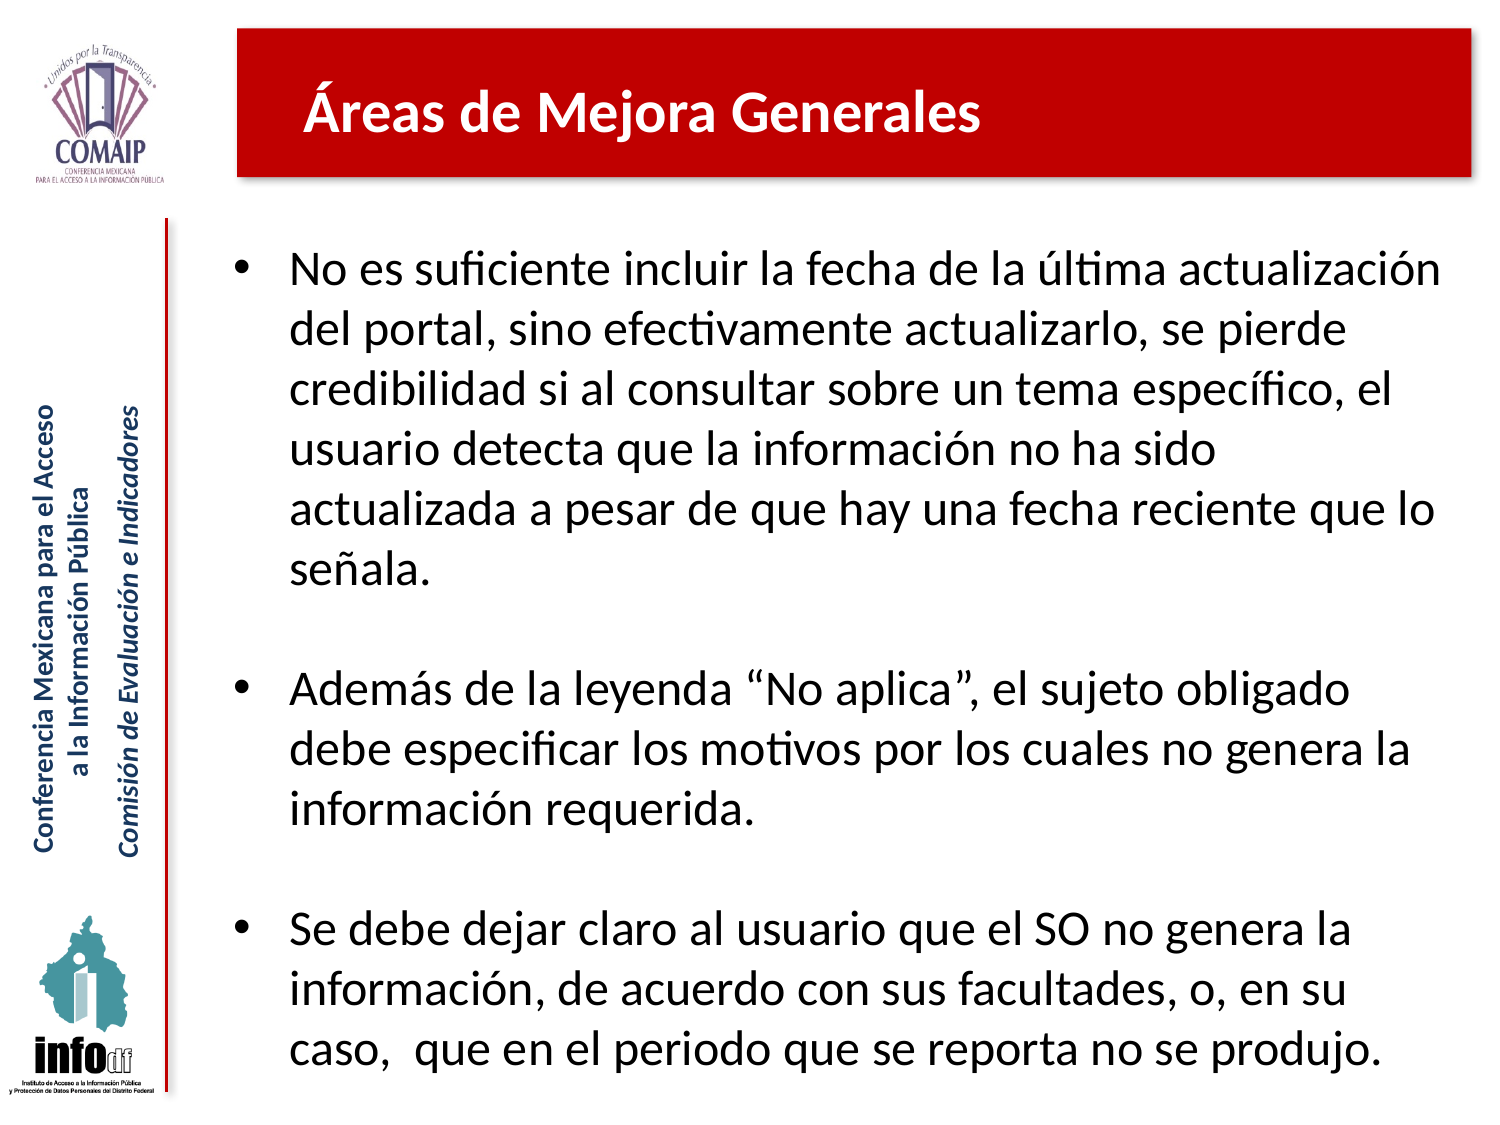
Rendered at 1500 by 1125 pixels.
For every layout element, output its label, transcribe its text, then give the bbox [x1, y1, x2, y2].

picture [36, 44, 164, 183]
text_box No es suficiente incluir la fecha de la última actualización del portal, sino efectivamente actualizarlo, se pierde credibilidad si al consultar sobre un tema específico, el usuario detecta que la información no ha sido actualizada a pesar de que hay una fecha reciente que lo señala. Además de la leyenda “No aplica”, el sujeto obligado debe especificar los motivos por los cuales no genera la información requerida. Se debe dejar claro al usuario que el SO no genera la información, de acuerdo con sus facultades, o, en su caso, que en el periodo que se reporta no se produjo. [218, 228, 1469, 1084]
text_box Áreas de Mejora Generales [289, 64, 1270, 153]
picture [1, 910, 160, 1097]
